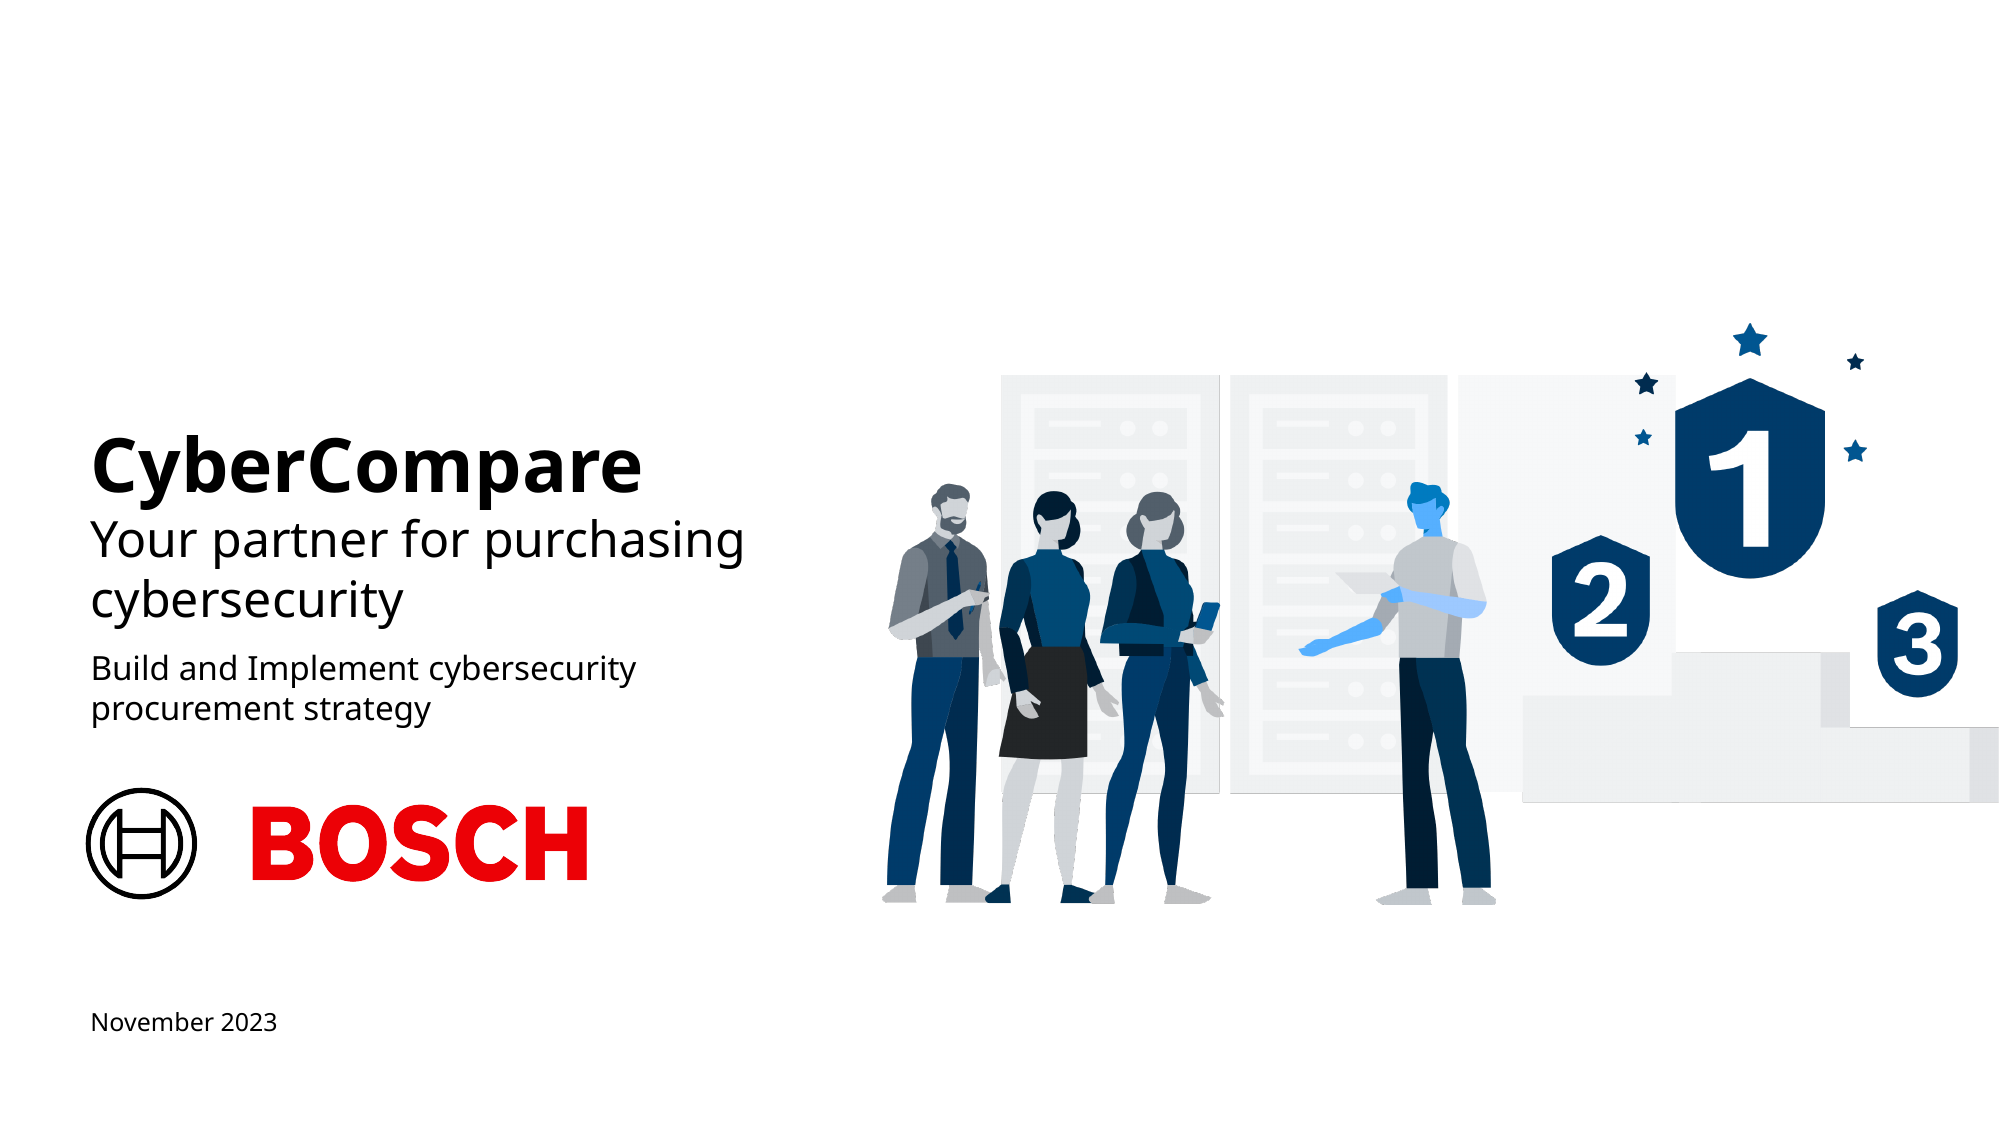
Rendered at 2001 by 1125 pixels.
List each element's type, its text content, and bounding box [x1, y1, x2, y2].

picture [882, 323, 1999, 905]
subtitle Build and Implement cybersecurity procurement strategy [90, 647, 772, 688]
title CyberCompare Your partner for purchasing cybersecurity [90, 417, 772, 628]
picture [82, 782, 589, 905]
list November 2023 [90, 1006, 772, 1037]
